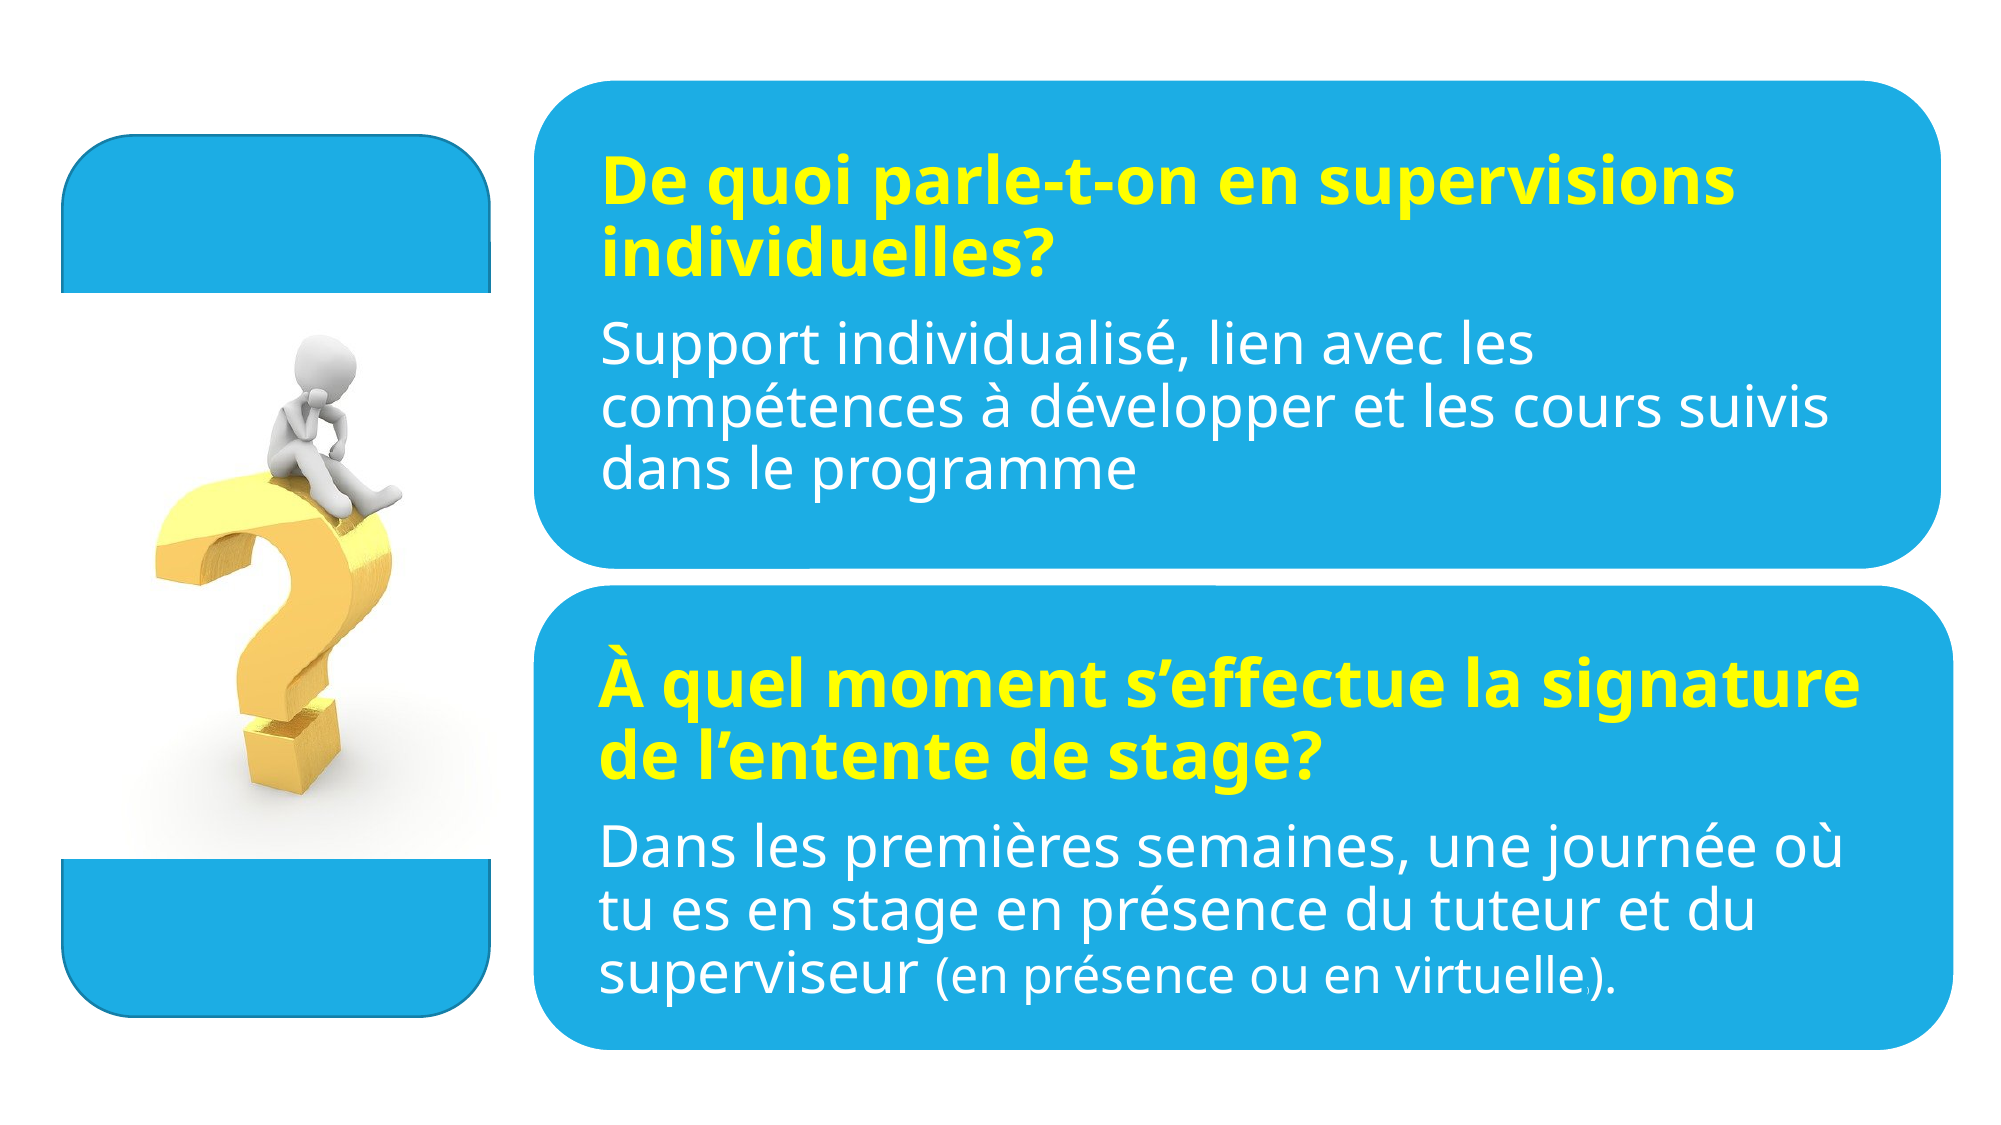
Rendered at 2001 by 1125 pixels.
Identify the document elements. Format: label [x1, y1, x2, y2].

list [532, 24, 1955, 1052]
text_box [61, 134, 491, 288]
picture [22, 292, 532, 860]
text_box [61, 867, 491, 1018]
